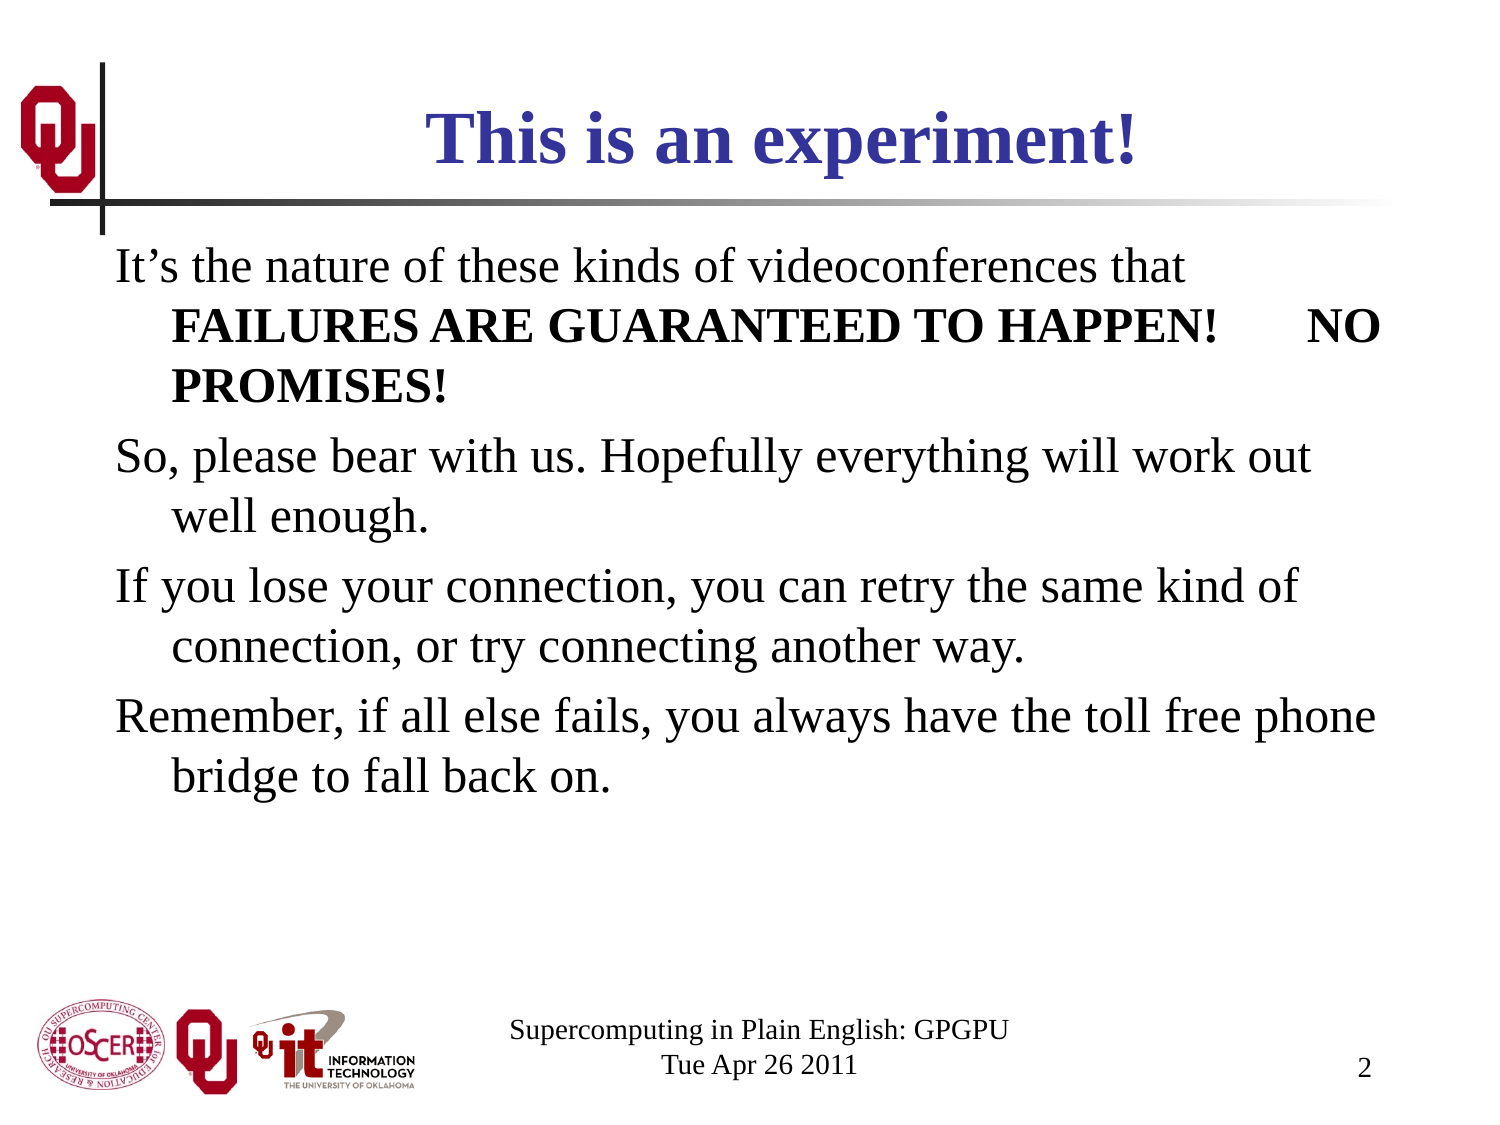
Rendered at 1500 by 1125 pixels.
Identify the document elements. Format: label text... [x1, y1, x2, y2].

footer Supercomputing in Plain English: GPGPU Tue Apr 26 2011 [431, 1012, 1088, 1088]
picture [37, 999, 165, 1090]
list It’s the nature of these kinds of videoconferences that FAILURES ARE GUARANTEED TO HAPPEN! NO PROMISES! So, please bear with us. Hopefully everything will work out well enough. If you lose your connection, you can retry the same kind of connection, or try connecting another way. Remember, if all else fails, you always have the toll free phone bridge to fall back on. [99, 224, 1401, 988]
title This is an experiment! [124, 74, 1442, 187]
picture [18, 83, 97, 196]
picture [174, 999, 425, 1099]
slide_number 2 [1174, 1015, 1388, 1091]
